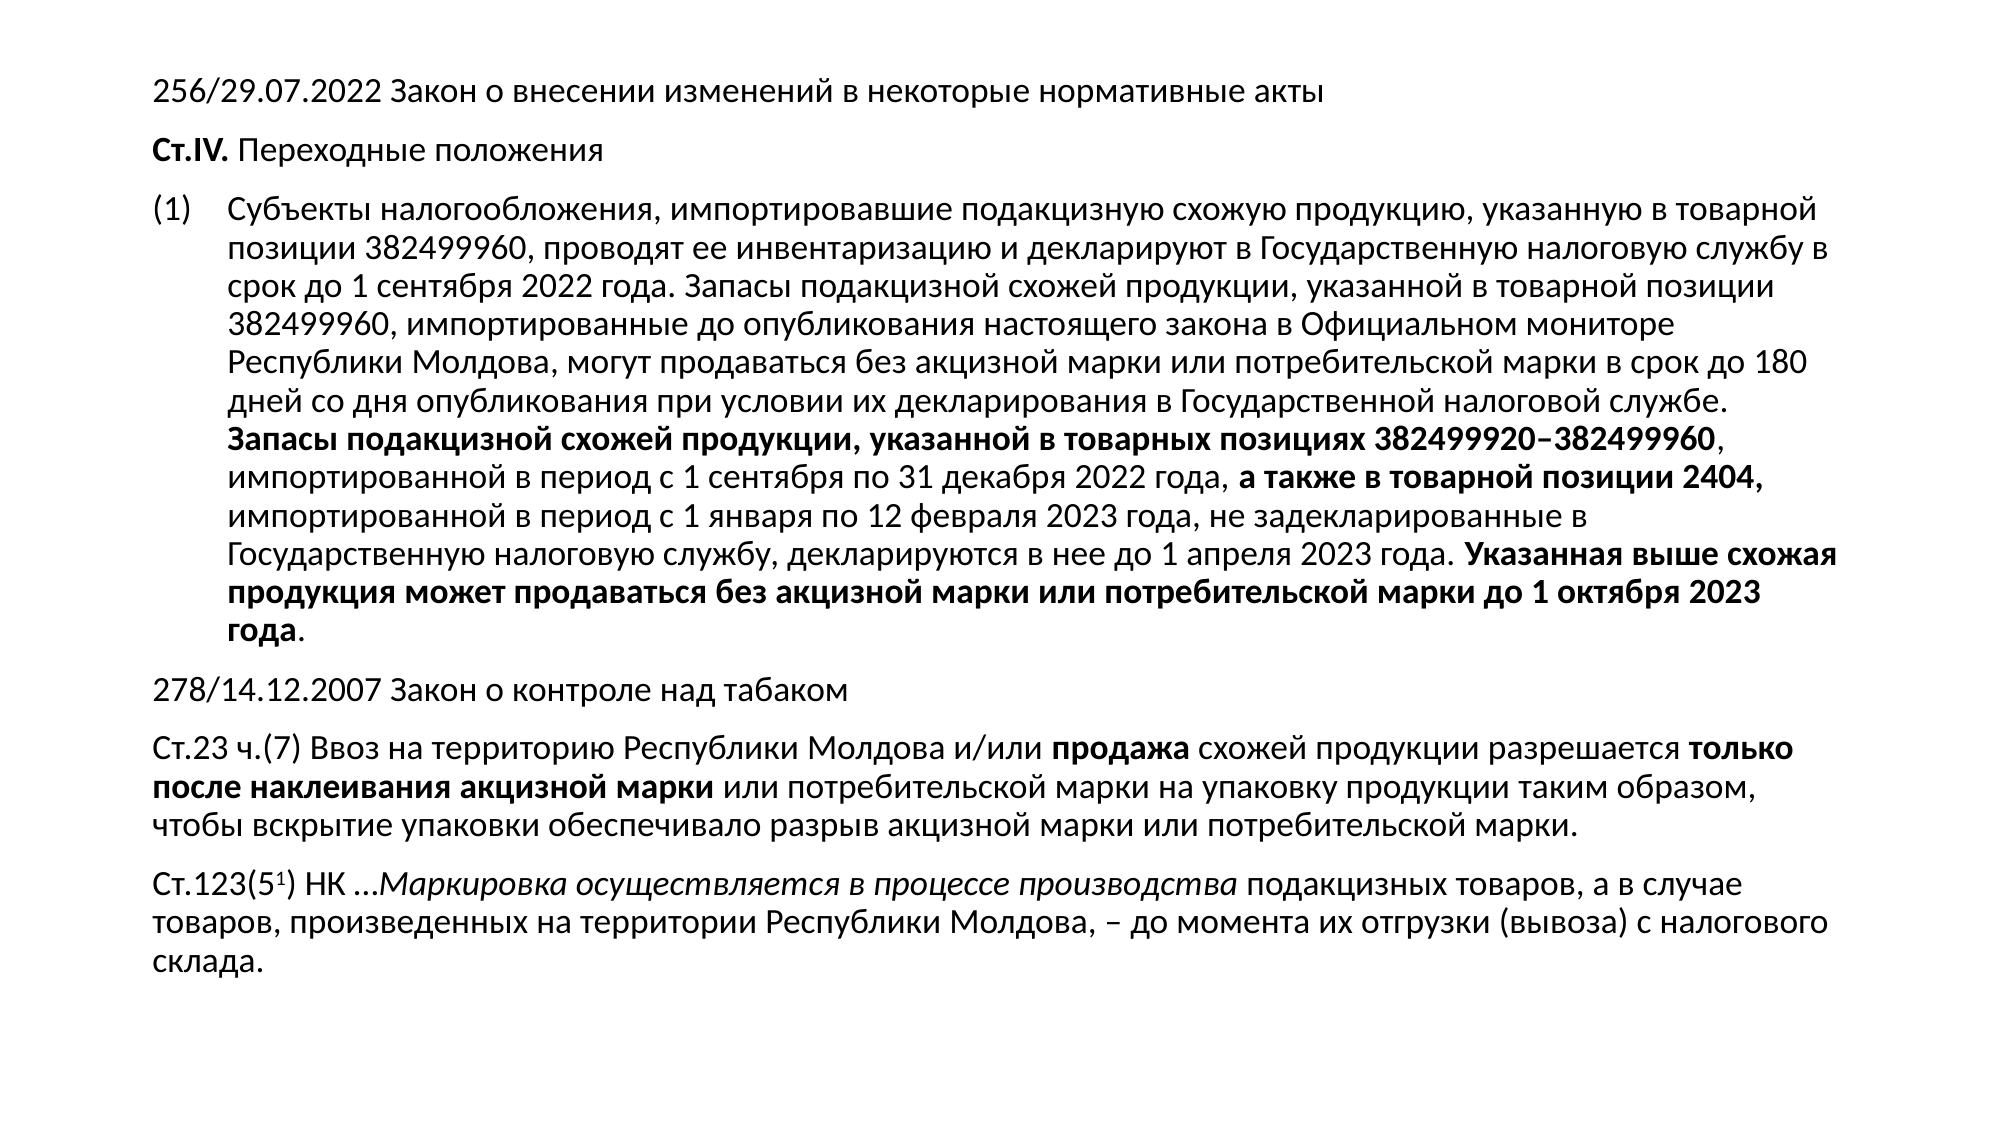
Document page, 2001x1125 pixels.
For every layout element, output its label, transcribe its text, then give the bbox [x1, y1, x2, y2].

list 256/29.07.2022 Закон о внесении изменений в некоторые нормативные акты Ст.IV. Переходные положения Субъекты налогообложения, импортировавшие подакцизную схожую продукцию, указанную в товарной позиции 382499960, проводят ее инвентаризацию и декларируют в Государственную налоговую службу в срок до 1 сентября 2022 года. Запасы подакцизной схожей продукции, указанной в товарной позиции 382499960, импортированные до опубликования настоящего закона в Официальном мониторе Республики Молдова, могут продаваться без акцизной марки или потребительской марки в срок до 180 дней со дня опубликования при условии их декларирования в Государственной налоговой службе. Запасы подакцизной схожей продукции, указанной в товарных позициях 382499920–382499960, импортированной в период с 1 сентября по 31 декабря 2022 года, а также в товарной позиции 2404, импортированной в период с 1 января по 12 февраля 2023 года, не задекларированные в Государственную налоговую службу, декларируются в нее до 1 апреля 2023 года. Указанная выше схожая продукция может продаваться без акцизной марки или потребительской марки до 1 октября 2023 года. 278/14.12.2007 Закон о контроле над табаком Ст.23 ч.(7) Ввоз на территорию Республики Молдова и/или продажа схожей продукции разрешается только после наклеивания акцизной марки или потребительской марки на упаковку продукции таким образом, чтобы вскрытие упаковки обеспечивало разрыв акцизной марки или потребительской марки. Ст.123(51) НК …Маркировка осуществляется в процессе производства подакцизных товаров, а в случае товаров, произведенных на территории Республики Молдова, – до момента их отгрузки (вывоза) с налогового склада. [137, 64, 1863, 1014]
